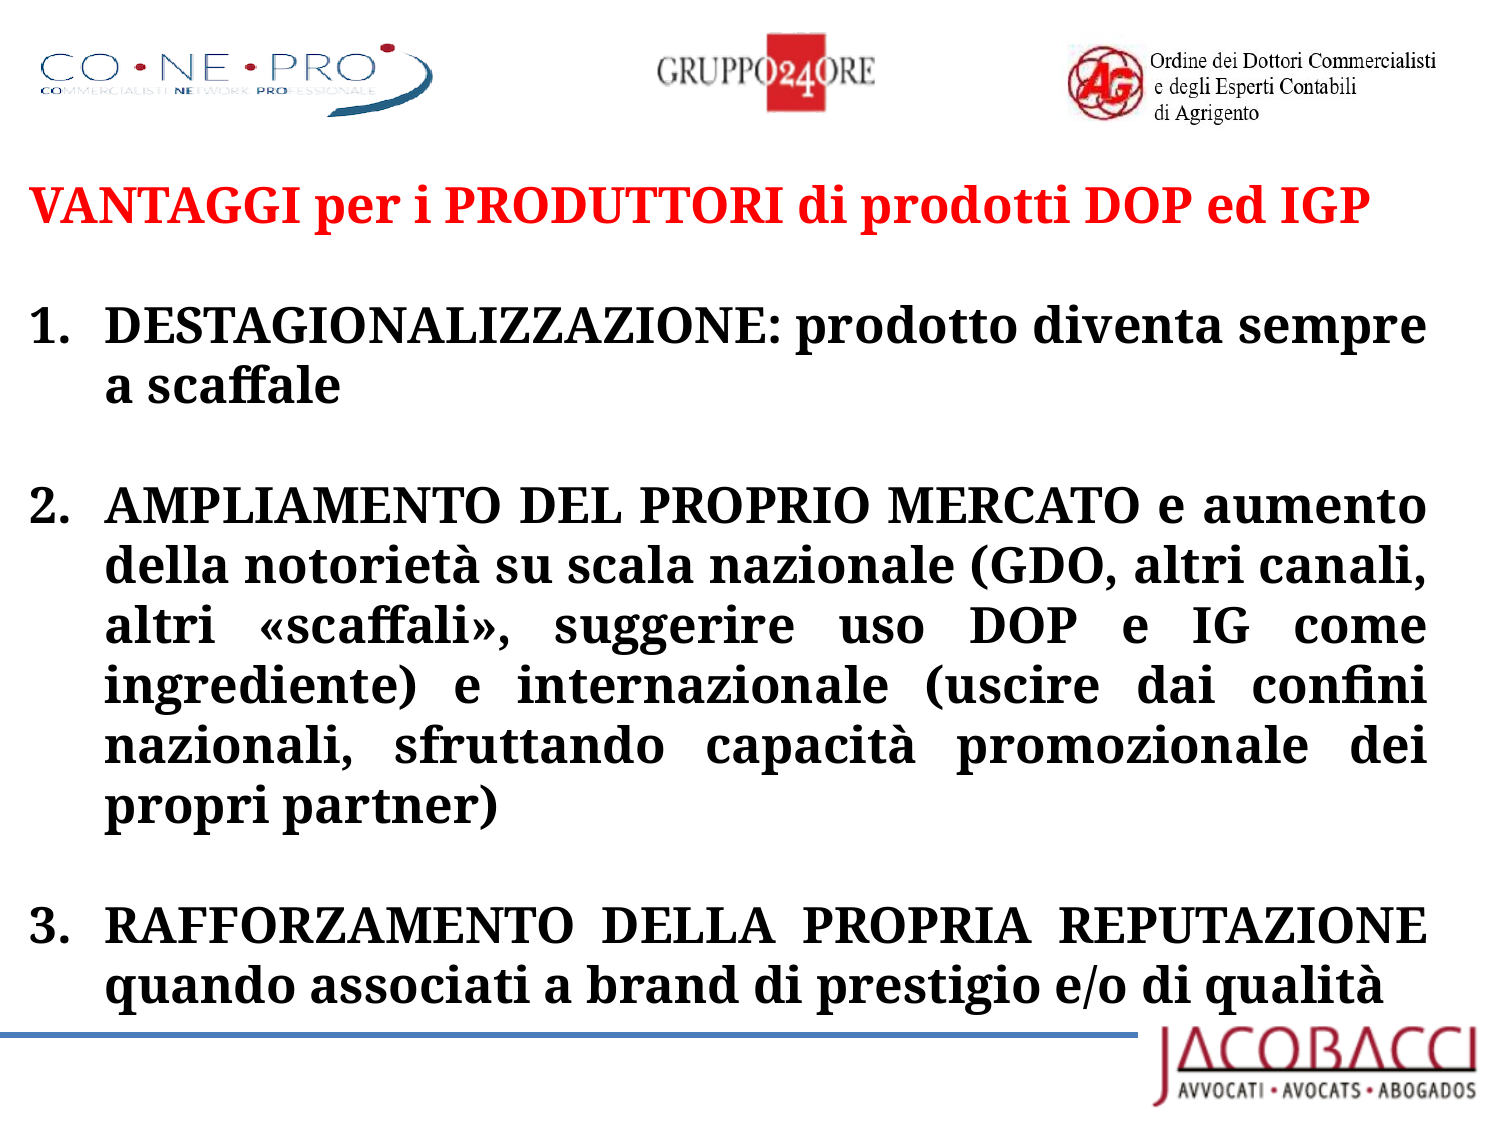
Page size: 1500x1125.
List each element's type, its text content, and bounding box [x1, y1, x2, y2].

text_box VANTAGGI per i PRODUTTORI di prodotti DOP ed IGP DESTAGIONALIZZAZIONE: prodotto diventa sempre a scaffale AMPLIAMENTO DEL PROPRIO MERCATO e aumento della notorietà su scala nazionale (GDO, altri canali, altri «scaffali», suggerire uso DOP e IG come ingrediente) e internazionale (uscire dai confini nazionali, sfruttando capacità promozionale dei propri partner) RAFFORZAMENTO DELLA PROPRIA REPUTAZIONE quando associati a brand di prestigio e/o di qualità [15, 166, 1444, 1021]
picture [1138, 1011, 1500, 1125]
picture [1059, 34, 1440, 140]
picture [38, 38, 441, 124]
picture [657, 30, 876, 116]
